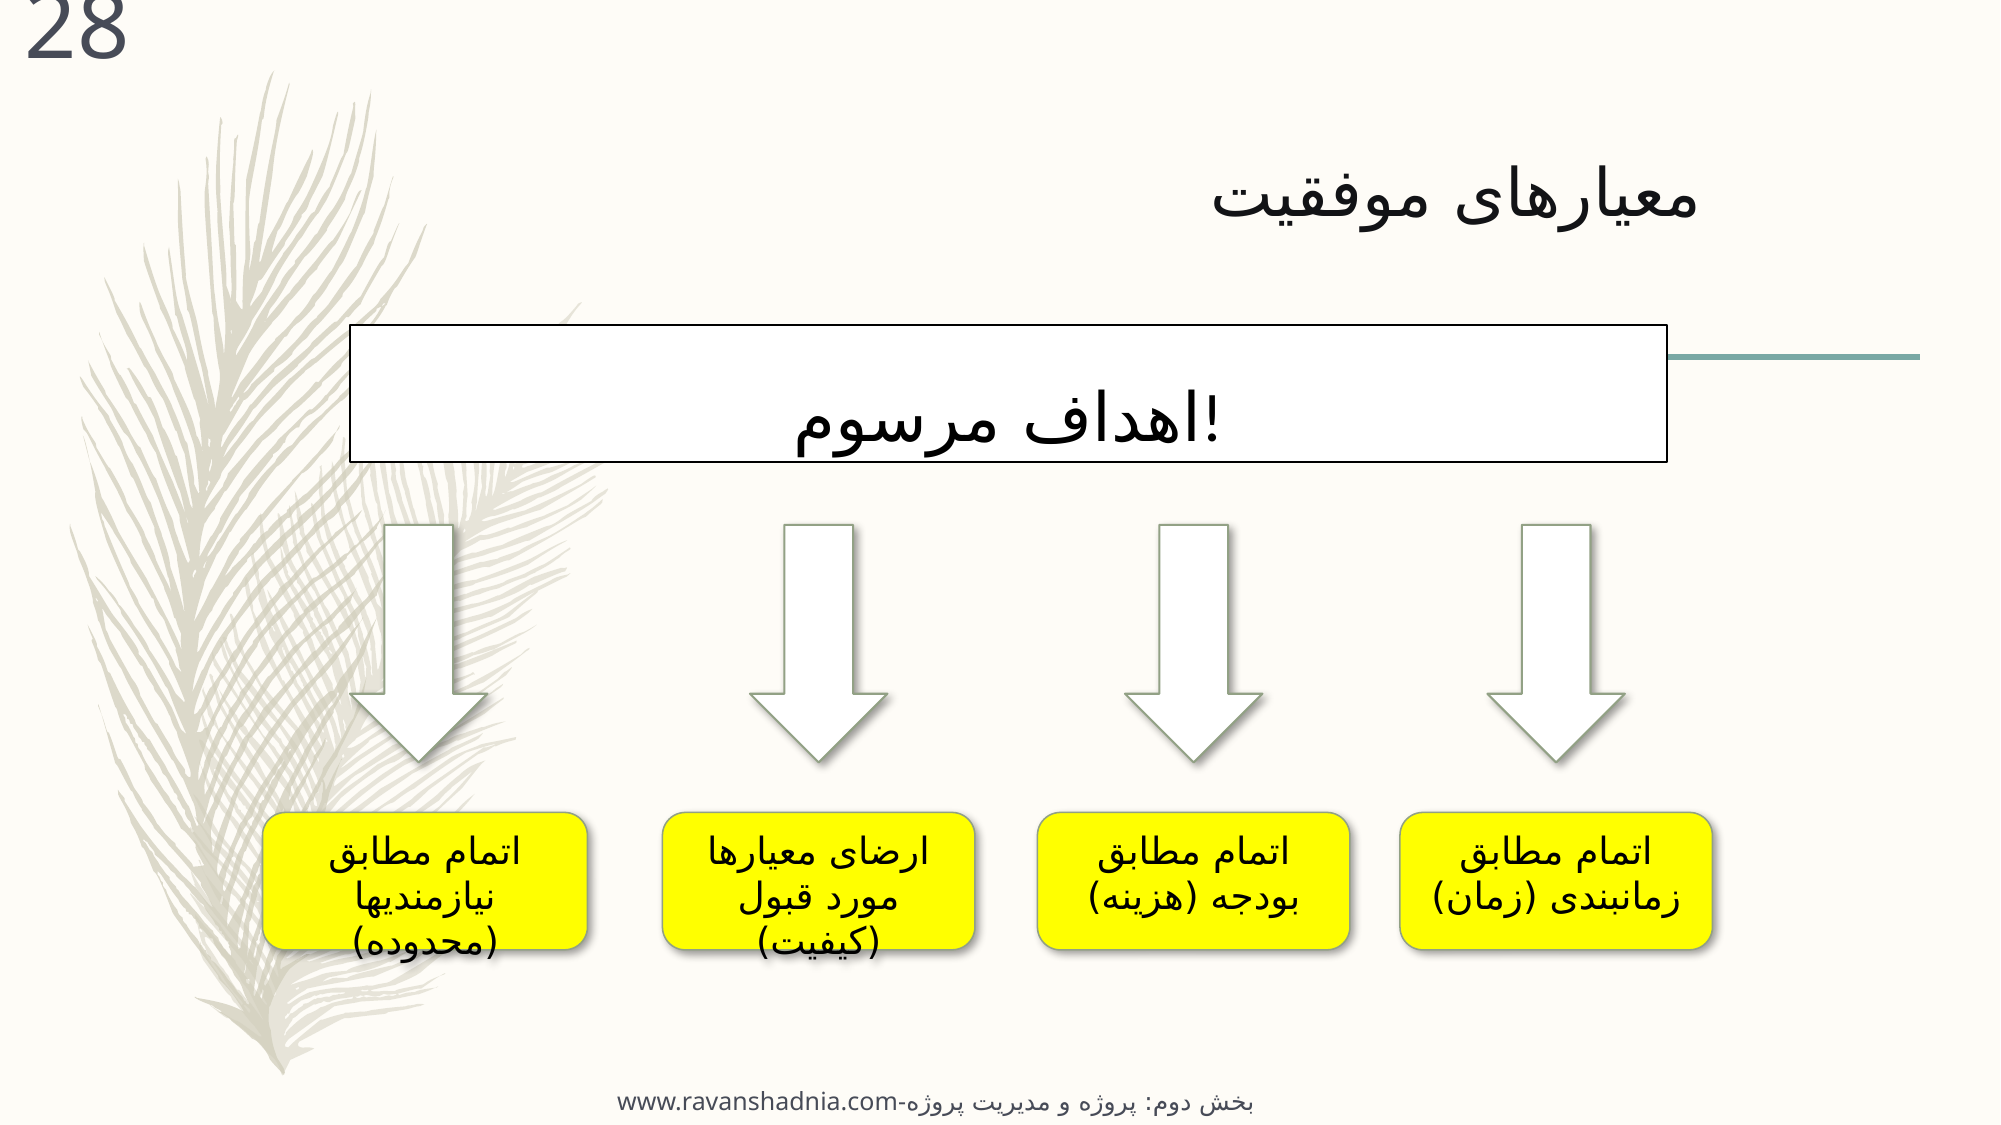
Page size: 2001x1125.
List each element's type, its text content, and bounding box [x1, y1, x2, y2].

text_box اتمام مطابق بودجه (هزینه) [1036, 811, 1351, 951]
title اهداف مرسوم! [349, 324, 1668, 463]
text_box [1486, 523, 1626, 764]
slide_number 28 [0, 0, 145, 100]
text_box [748, 523, 889, 764]
text_box معیارهای موفقیت [399, 99, 1718, 238]
text_box [1123, 523, 1264, 764]
text_box اتمام مطابق نیازمندیها (محدوده) [261, 811, 589, 951]
footer www.ravanshadnia.com-بخش دوم: پروژه و مدیریت پروژه [471, 1078, 1401, 1122]
text_box اتمام مطابق زمانبندی (زمان) [1399, 811, 1714, 951]
text_box [349, 523, 489, 764]
text_box ارضای معیارها مورد قبول (کیفیت) [661, 811, 976, 951]
